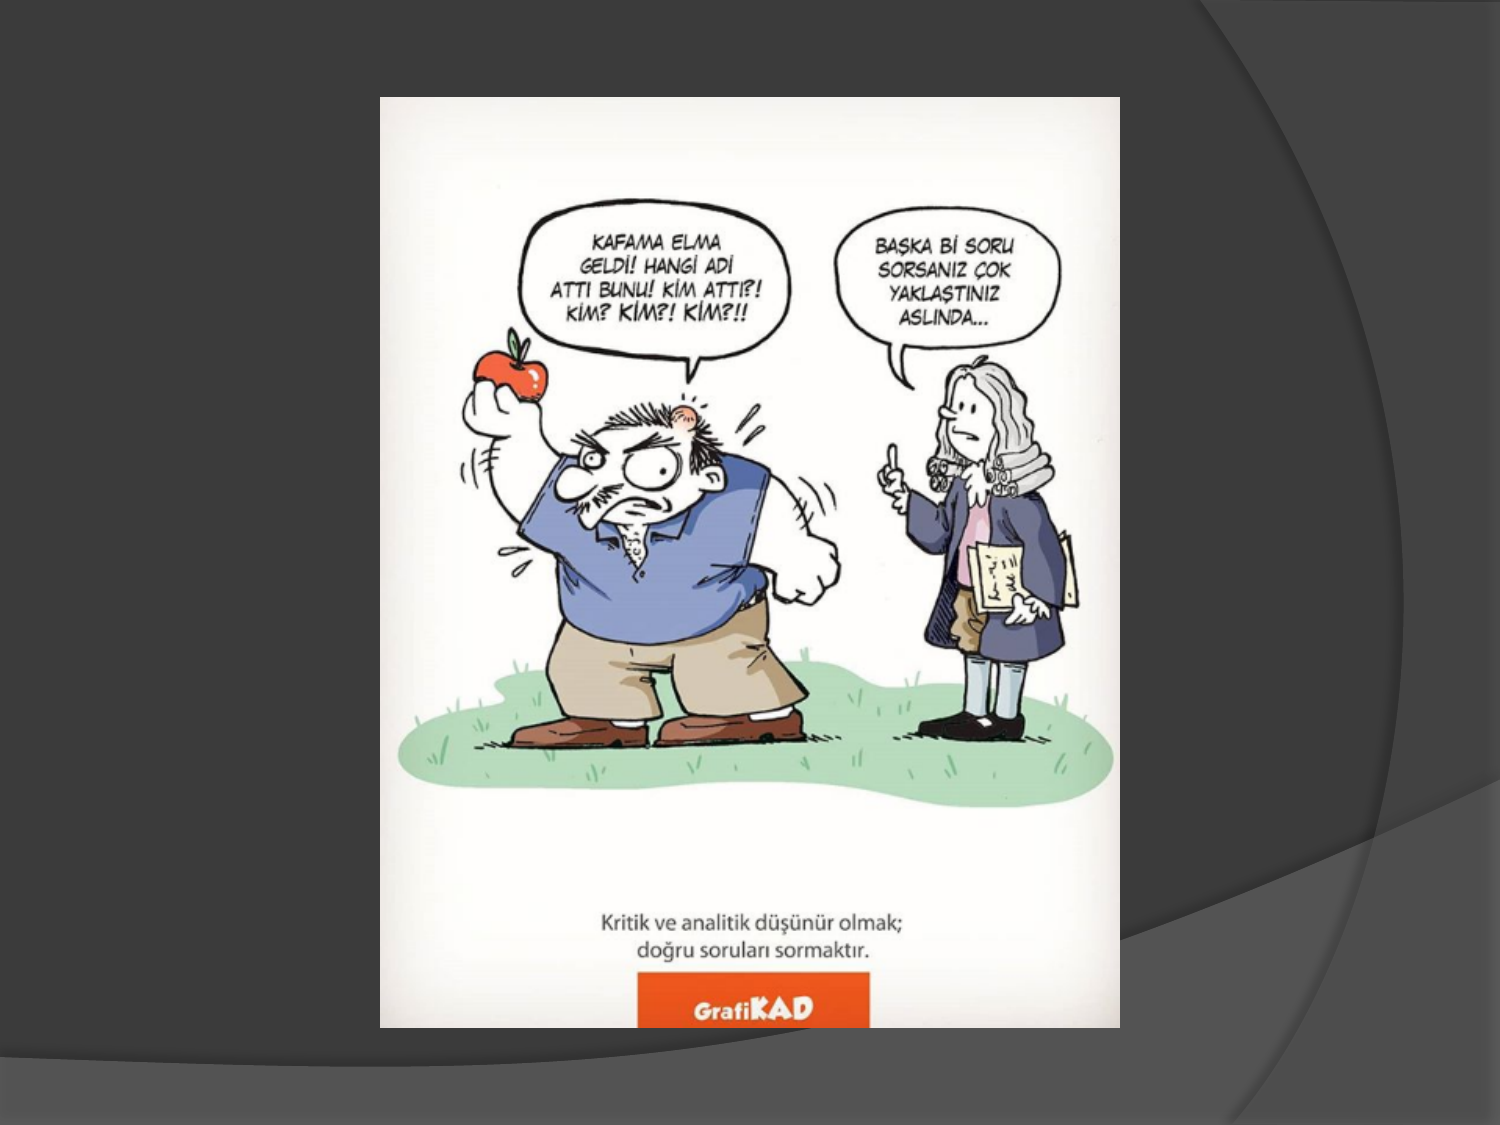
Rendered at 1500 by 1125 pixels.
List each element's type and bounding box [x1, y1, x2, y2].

picture [380, 97, 1120, 1028]
